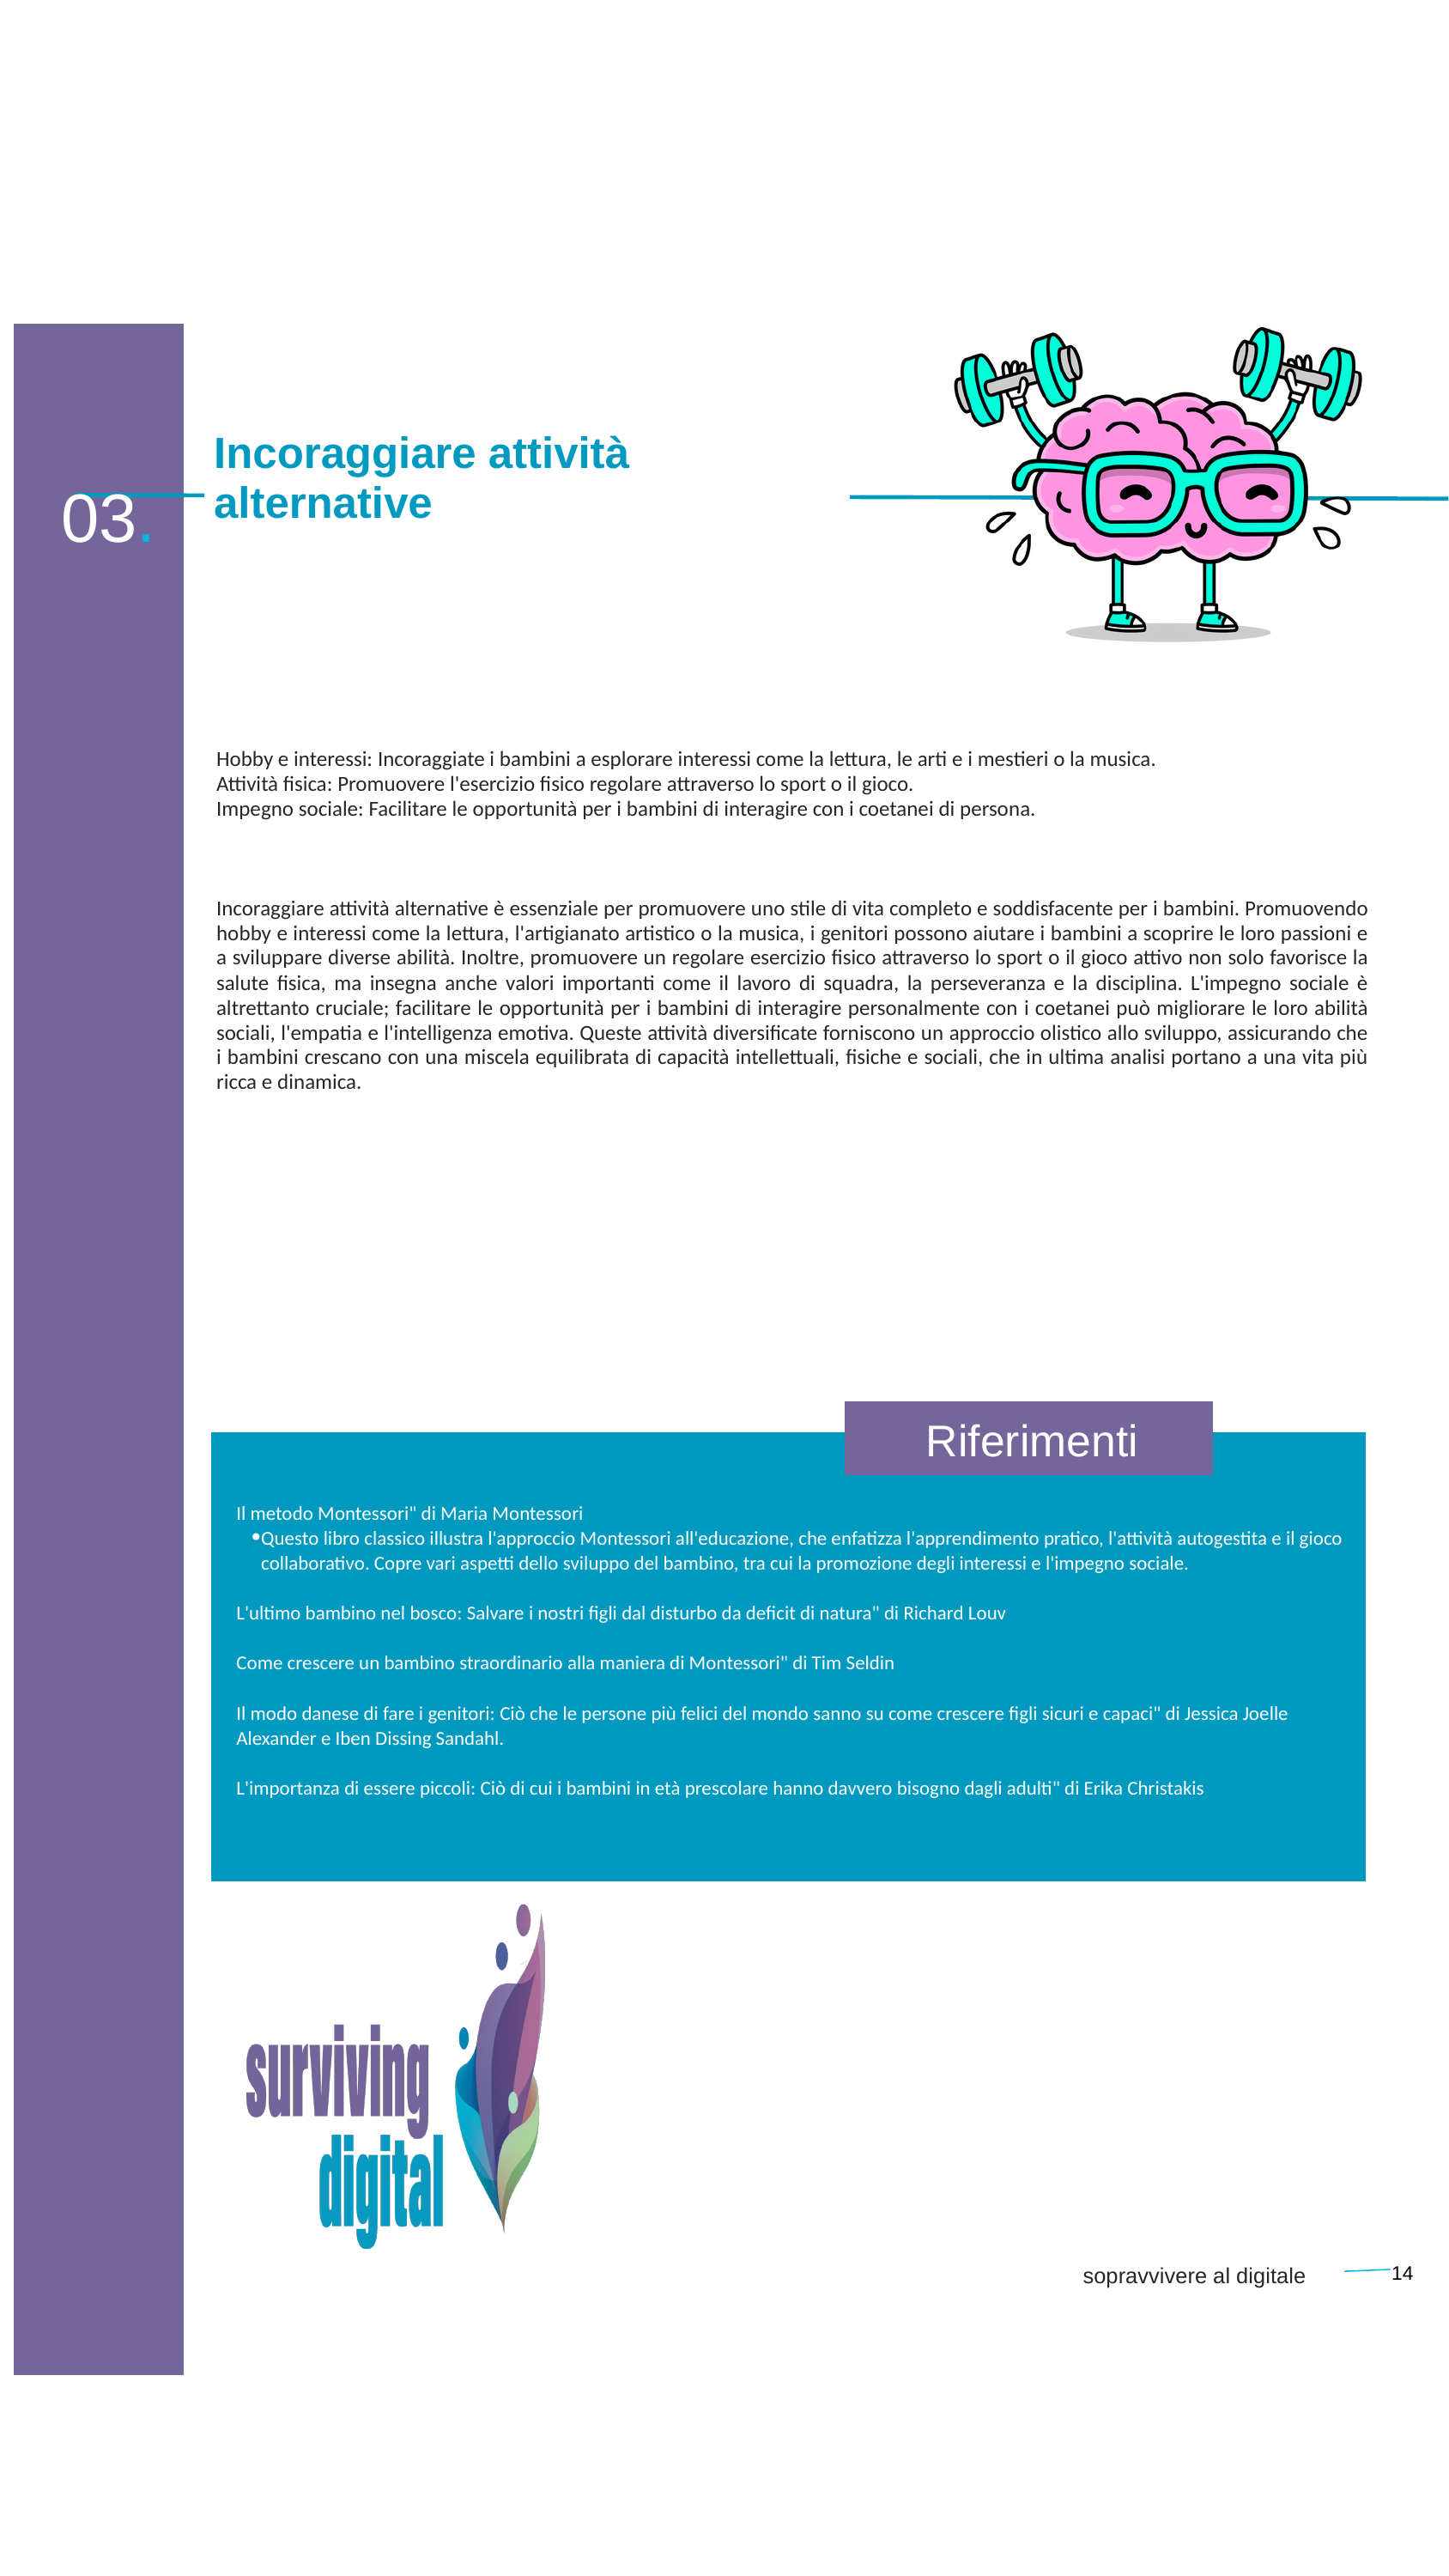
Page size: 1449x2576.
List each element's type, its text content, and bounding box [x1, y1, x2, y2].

text_box Il metodo Montessori" di Maria Montessori Questo libro classico illustra l'approccio Montessori all'educazione, che enfatizza l'apprendimento pratico, l'attività autogestita e il gioco collaborativo. Copre vari aspetti dello sviluppo del bambino, tra cui la promozione degli interessi e l'impegno sociale. L'ultimo bambino nel bosco: Salvare i nostri figli dal disturbo da deficit di natura" di Richard Louv Come crescere un bambino straordinario alla maniera di Montessori" di Tim Seldin Il modo danese di fare i genitori: Ciò che le persone più felici del mondo sanno su come crescere figli sicuri e capaci" di Jessica Joelle Alexander e Iben Dissing Sandahl. L'importanza di essere piccoli: Ciò di cui i bambini in età prescolare hanno davvero bisogno dagli adulti" di Erika Christakis [236, 1499, 1351, 1892]
text_box Hobby e interessi: Incoraggiate i bambini a esplorare interessi come la lettura, le arti e i mestieri o la musica. Attività fisica: Promuovere l'esercizio fisico regolare attraverso lo sport o il gioco. Impegno sociale: Facilitare le opportunità per i bambini di interagire con i coetanei di persona. Incoraggiare attività alternative è essenziale per promuovere uno stile di vita completo e soddisfacente per i bambini. Promuovendo hobby e interessi come la lettura, l'artigianato artistico o la musica, i genitori possono aiutare i bambini a scoprire le loro passioni e a sviluppare diverse abilità. Inoltre, promuovere un regolare esercizio fisico attraverso lo sport o il gioco attivo non solo favorisce la salute fisica, ma insegna anche valori importanti come il lavoro di squadra, la perseveranza e la disciplina. L'impegno sociale è altrettanto cruciale; facilitare le opportunità per i bambini di interagire personalmente con i coetanei può migliorare le loro abilità sociali, l'empatia e l'intelligenza emotiva. Queste attività diversificate forniscono un approccio olistico allo sviluppo, assicurando che i bambini crescano con una miscela equilibrata di capacità intellettuali, fisiche e sociali, che in ultima analisi portano a una vita più ricca e dinamica. [216, 745, 1371, 1160]
text_box [945, 272, 1371, 496]
text_box [236, 1880, 555, 2273]
text_box 03. [42, 457, 173, 556]
text_box 14 [1385, 2256, 1420, 2285]
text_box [828, 1400, 1214, 1476]
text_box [203, 437, 850, 589]
text_box [945, 507, 1371, 697]
text_box sopravvivere al digitale [1082, 2256, 1449, 2288]
text_box [210, 1431, 1367, 1881]
text_box [13, 324, 184, 2375]
